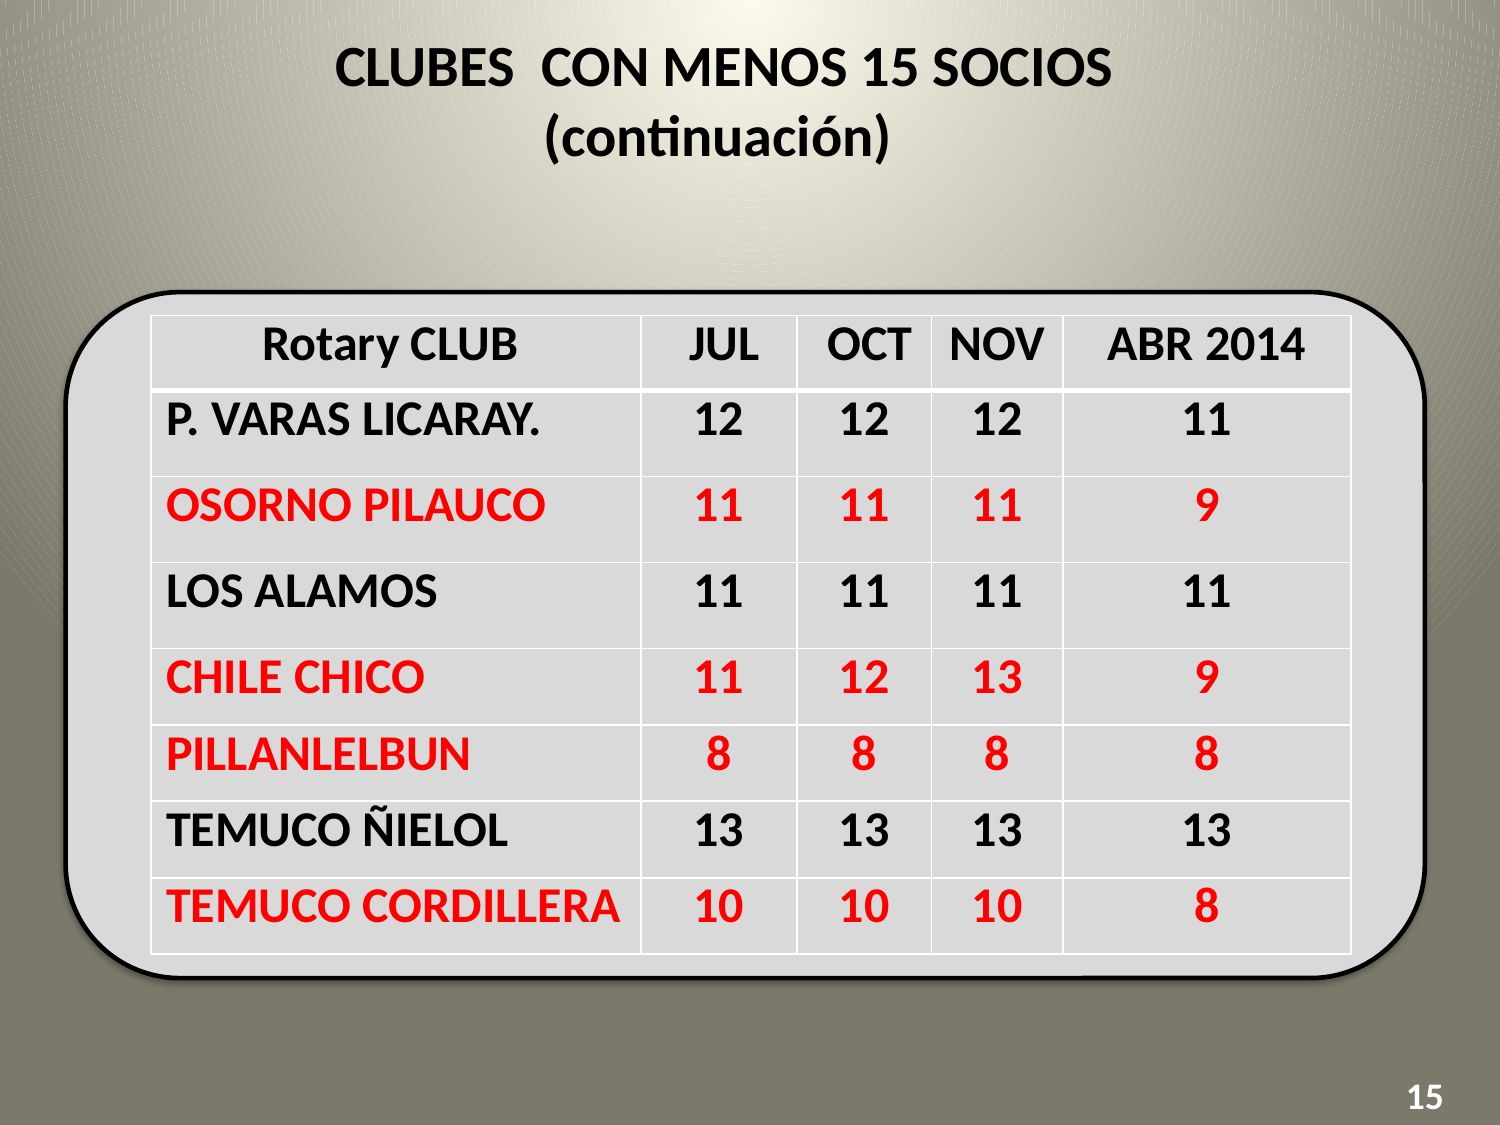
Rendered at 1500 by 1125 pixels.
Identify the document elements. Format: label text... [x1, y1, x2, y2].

table_cell 11 [798, 477, 931, 562]
table_cell 10 [932, 879, 1062, 953]
table_cell 13 [798, 802, 931, 877]
table_cell 13 [1064, 802, 1350, 877]
table_cell 8 [1064, 726, 1350, 800]
table_cell 11 [1064, 563, 1350, 648]
table_cell 10 [642, 879, 796, 953]
table_cell 11 [932, 563, 1062, 648]
table_cell 13 [932, 649, 1062, 724]
table_cell 8 [798, 726, 931, 800]
table_cell TEMUCO CORDILLERA [152, 879, 640, 953]
table_header ABR 2014 [1064, 316, 1350, 388]
text_box 15 [1351, 1064, 1499, 1125]
table_cell 13 [932, 802, 1062, 877]
table_cell 11 [798, 563, 931, 648]
table_cell 8 [642, 726, 796, 800]
table_cell 8 [1064, 879, 1350, 953]
table_cell 11 [642, 563, 796, 648]
table_cell OSORNO PILAUCO [152, 477, 640, 562]
table_header Rotary CLUB [152, 316, 640, 388]
table_header OCT [798, 316, 931, 388]
table_cell PILLANLELBUN [152, 726, 640, 800]
table_cell 12 [932, 393, 1062, 476]
table_cell P. VARAS LICARAY. [152, 393, 640, 476]
table_header NOV [932, 316, 1062, 388]
table_cell 11 [642, 477, 796, 562]
table_cell 9 [1064, 649, 1350, 724]
table_cell 13 [642, 802, 796, 877]
table_cell 9 [1064, 477, 1350, 562]
table_header JUL [642, 316, 796, 388]
table_cell TEMUCO ÑIELOL [152, 802, 640, 877]
table_cell 11 [642, 649, 796, 724]
table_cell 10 [798, 879, 931, 953]
text_box CLUBES CON MENOS 15 SOCIOS (continuación) [306, 21, 1129, 176]
table_cell CHILE CHICO [152, 649, 640, 724]
table_cell 8 [932, 726, 1062, 800]
text_box [64, 291, 1426, 979]
table_cell 12 [642, 393, 796, 476]
table_cell LOS ALAMOS [152, 563, 640, 648]
table_cell 12 [798, 649, 931, 724]
table_cell 11 [1064, 393, 1350, 476]
table_cell 11 [932, 477, 1062, 562]
table_cell 12 [798, 393, 931, 476]
